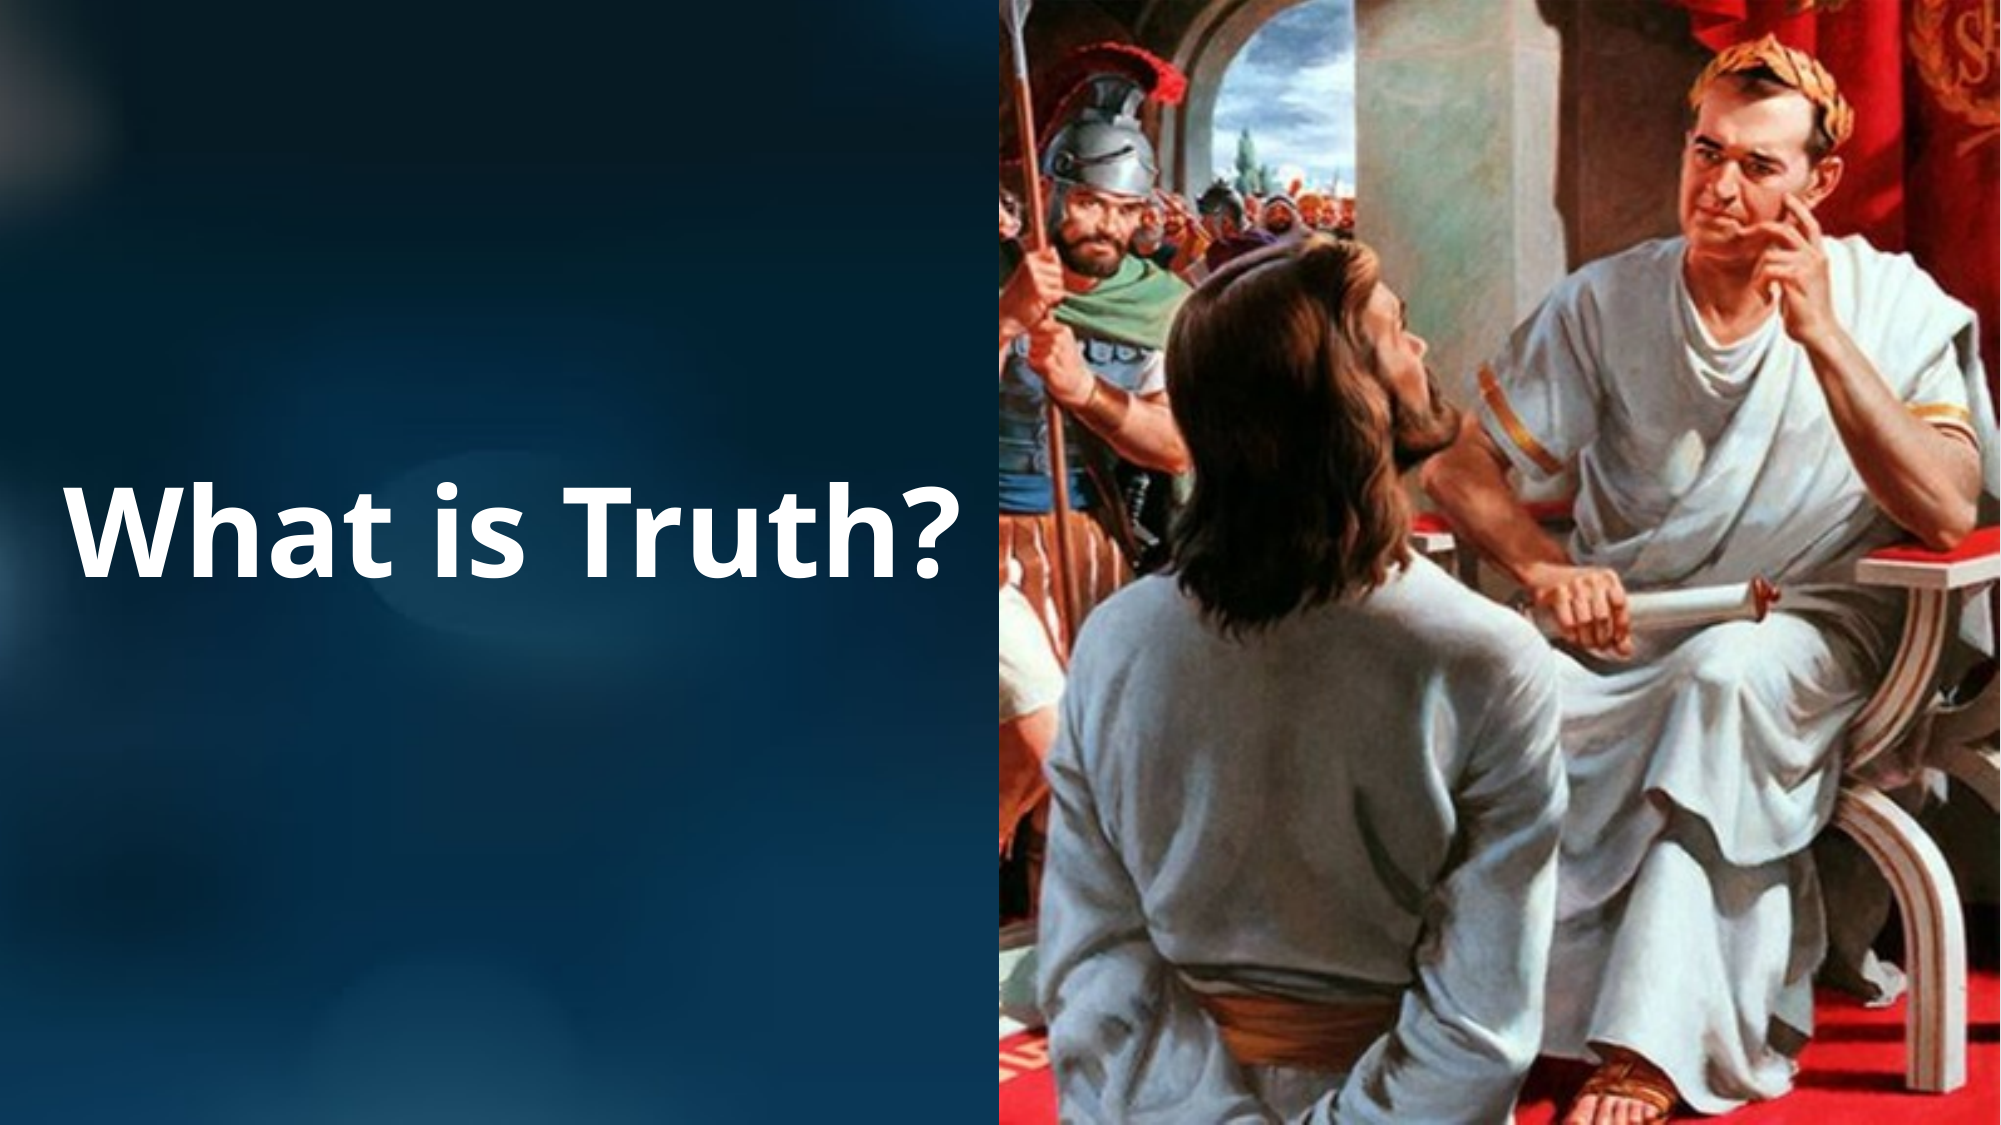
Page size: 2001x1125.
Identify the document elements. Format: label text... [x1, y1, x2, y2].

title What is Truth? [43, 113, 984, 960]
picture [0, 0, 2001, 1125]
